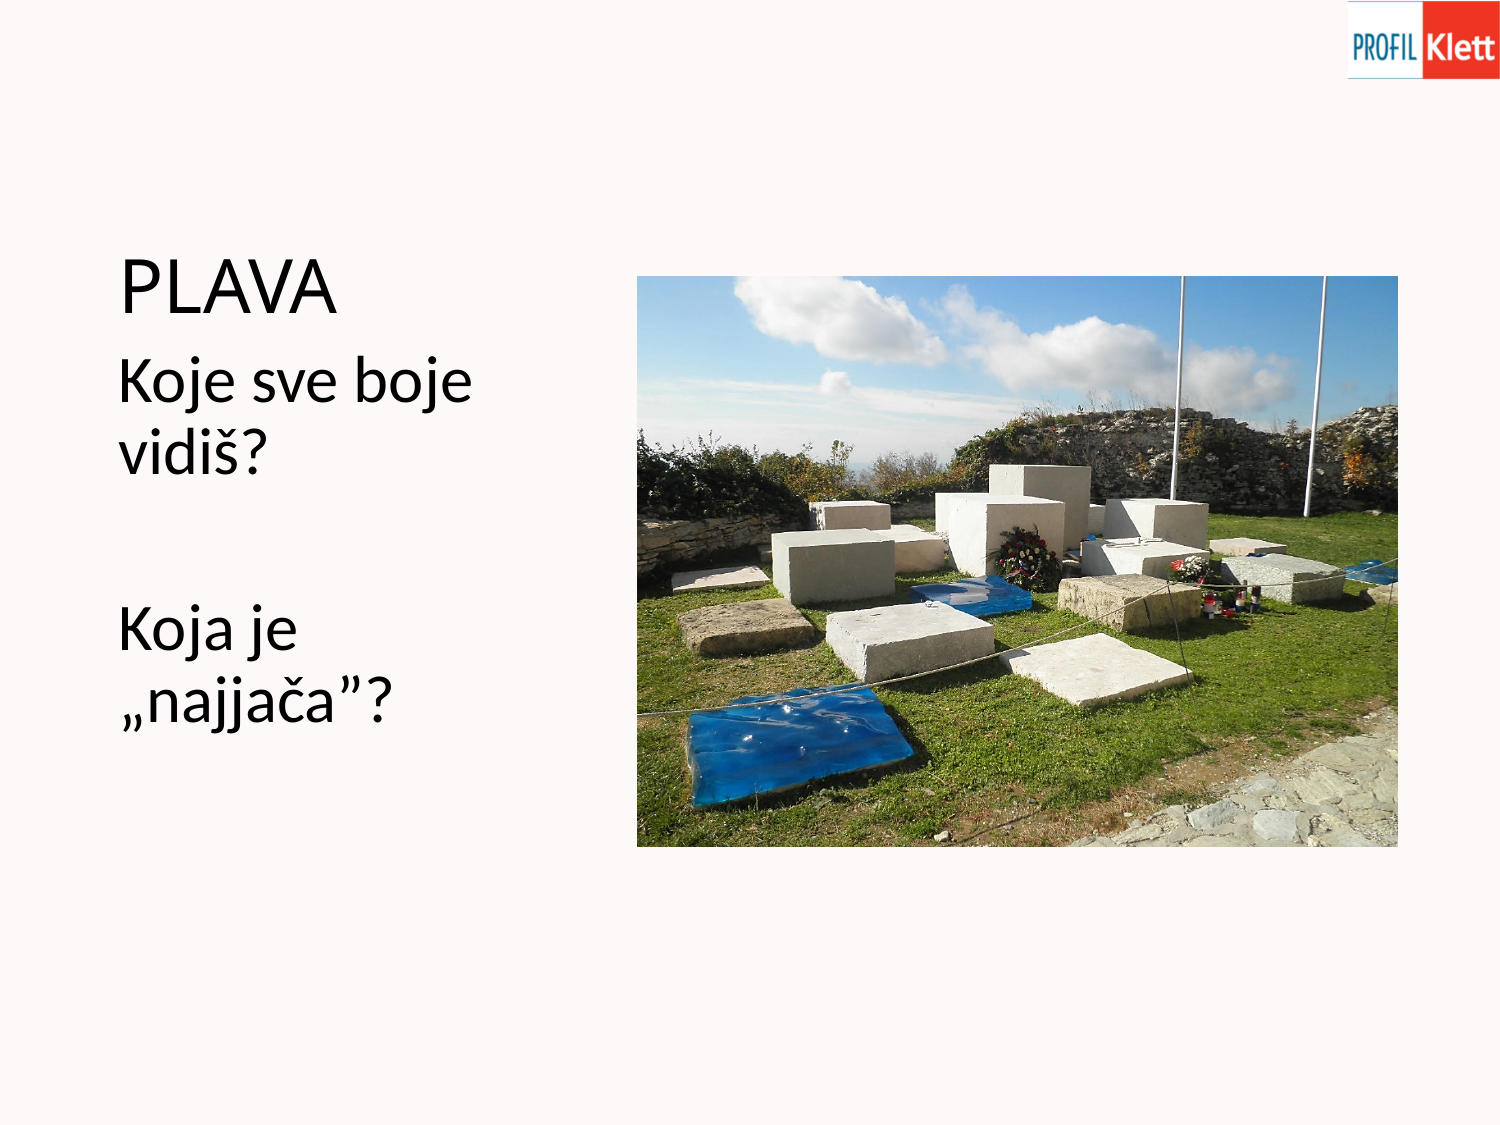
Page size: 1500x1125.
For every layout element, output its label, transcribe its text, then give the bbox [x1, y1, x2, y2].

list Koje sve boje vidiš? Koja je „najjača”? [103, 337, 588, 963]
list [637, 276, 1398, 847]
title PLAVA [103, 75, 588, 337]
picture [0, 0, 1500, 1125]
